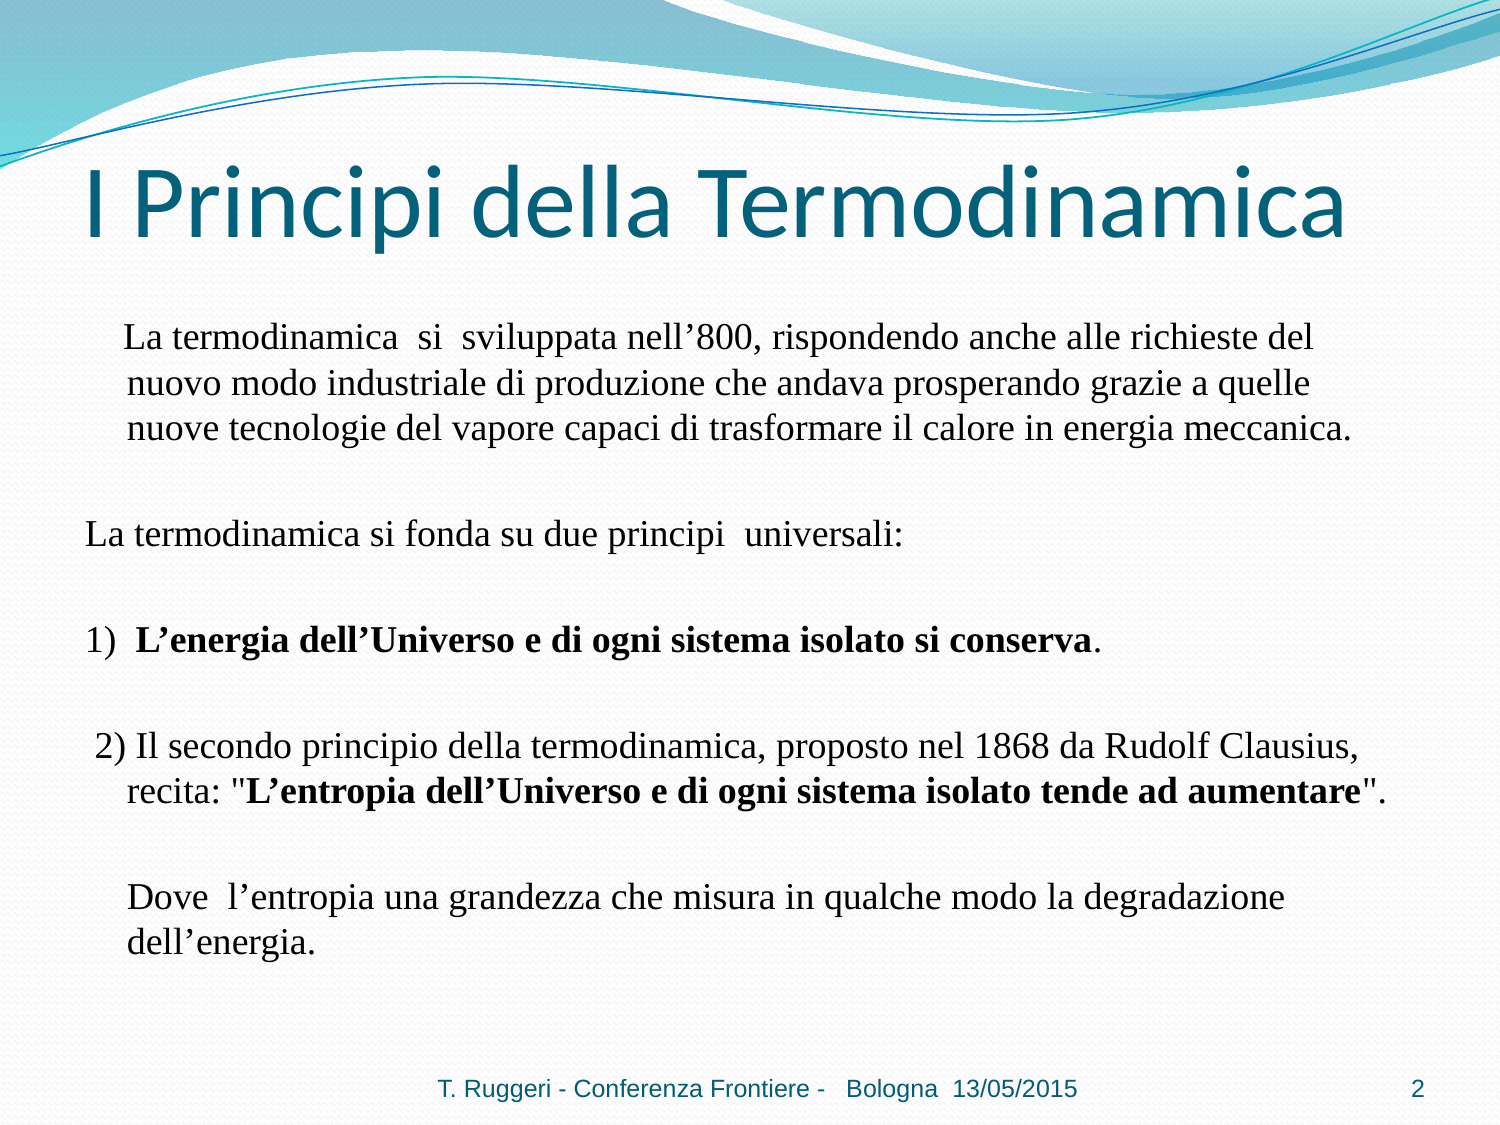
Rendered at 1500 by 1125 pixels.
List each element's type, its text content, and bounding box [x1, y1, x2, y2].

list La termodinamica si sviluppata nell’800, rispondendo anche alle richieste del nuovo modo industriale di produzione che andava prosperando grazie a quelle nuove tecnologie del vapore capaci di trasformare il calore in energia meccanica. La termodinamica si fonda su due principi universali: 1) L’energia dell’Universo e di ogni sistema isolato si conserva. 2) Il secondo principio della termodinamica, proposto nel 1868 da Rudolf Clausius, recita: "L’entropia dell’Universo e di ogni sistema isolato tende ad aumentare". Dove l’entropia una grandezza che misura in qualche modo la degradazione dell’energia. [70, 304, 1421, 1025]
footer T. Ruggeri - Conferenza Frontiere - Bologna 13/05/2015 [437, 1042, 1102, 1103]
slide_number 2 [1299, 1042, 1425, 1103]
title I Principi della Termodinamica [82, 70, 1432, 258]
